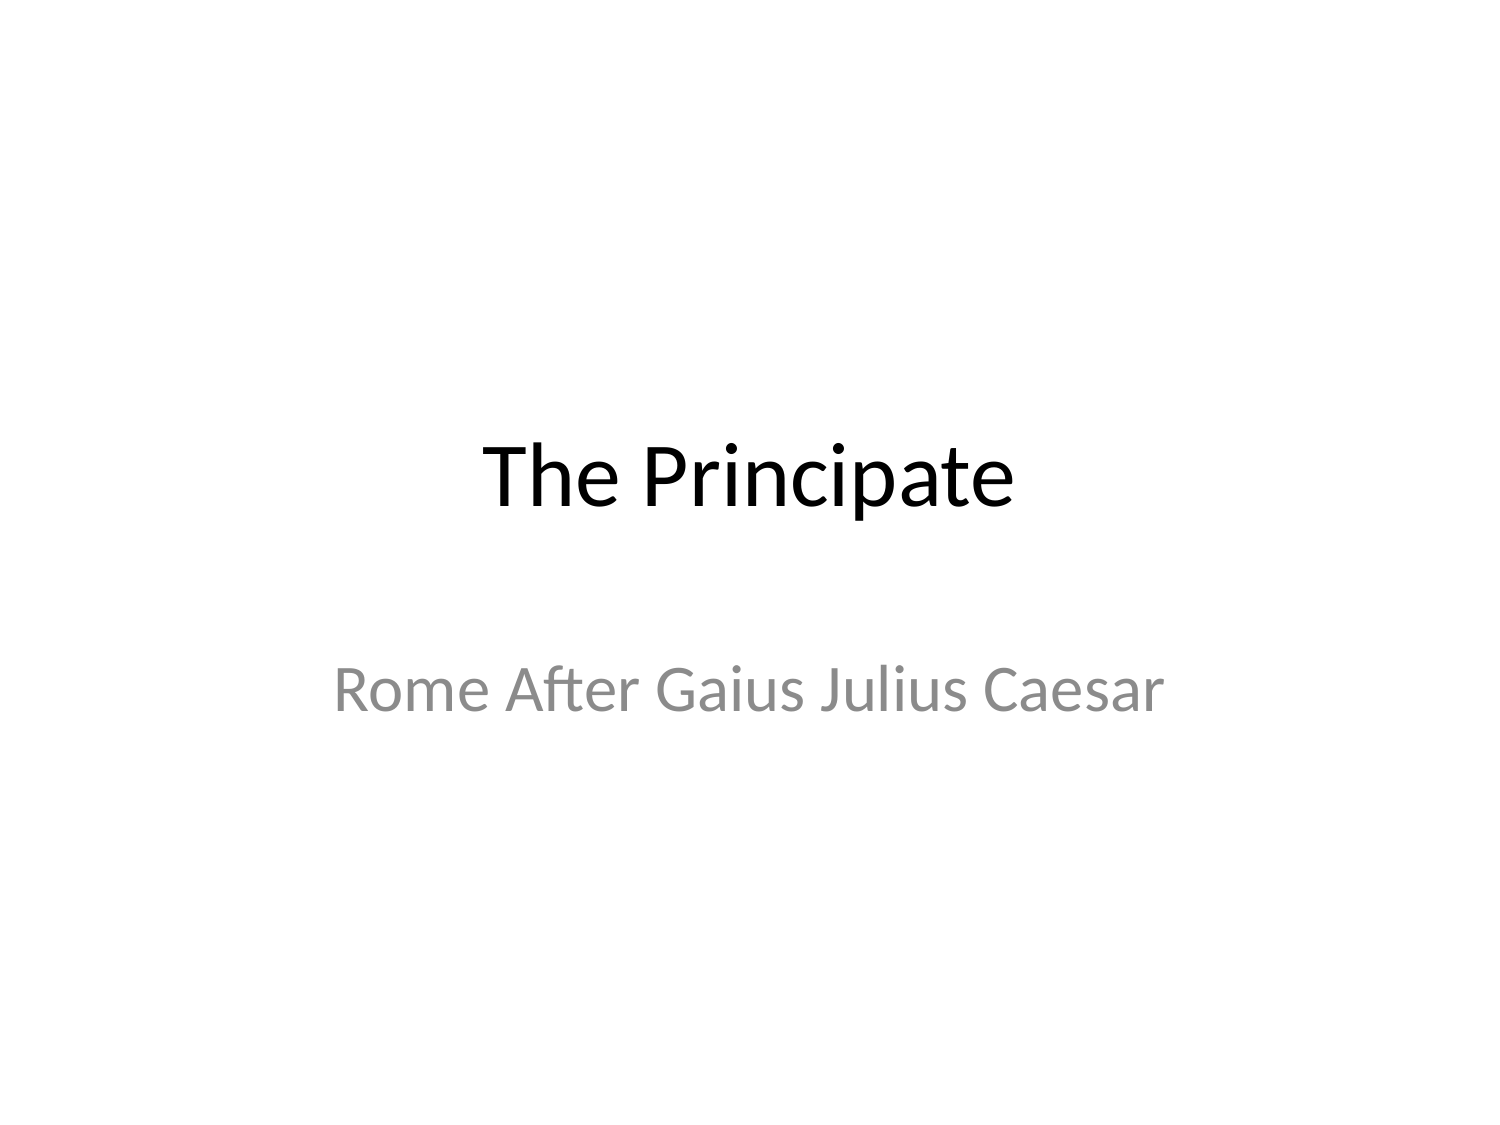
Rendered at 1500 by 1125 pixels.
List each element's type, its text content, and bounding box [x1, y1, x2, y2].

title The Principate [112, 349, 1388, 591]
subtitle Rome After Gaius Julius Caesar [225, 637, 1275, 925]
